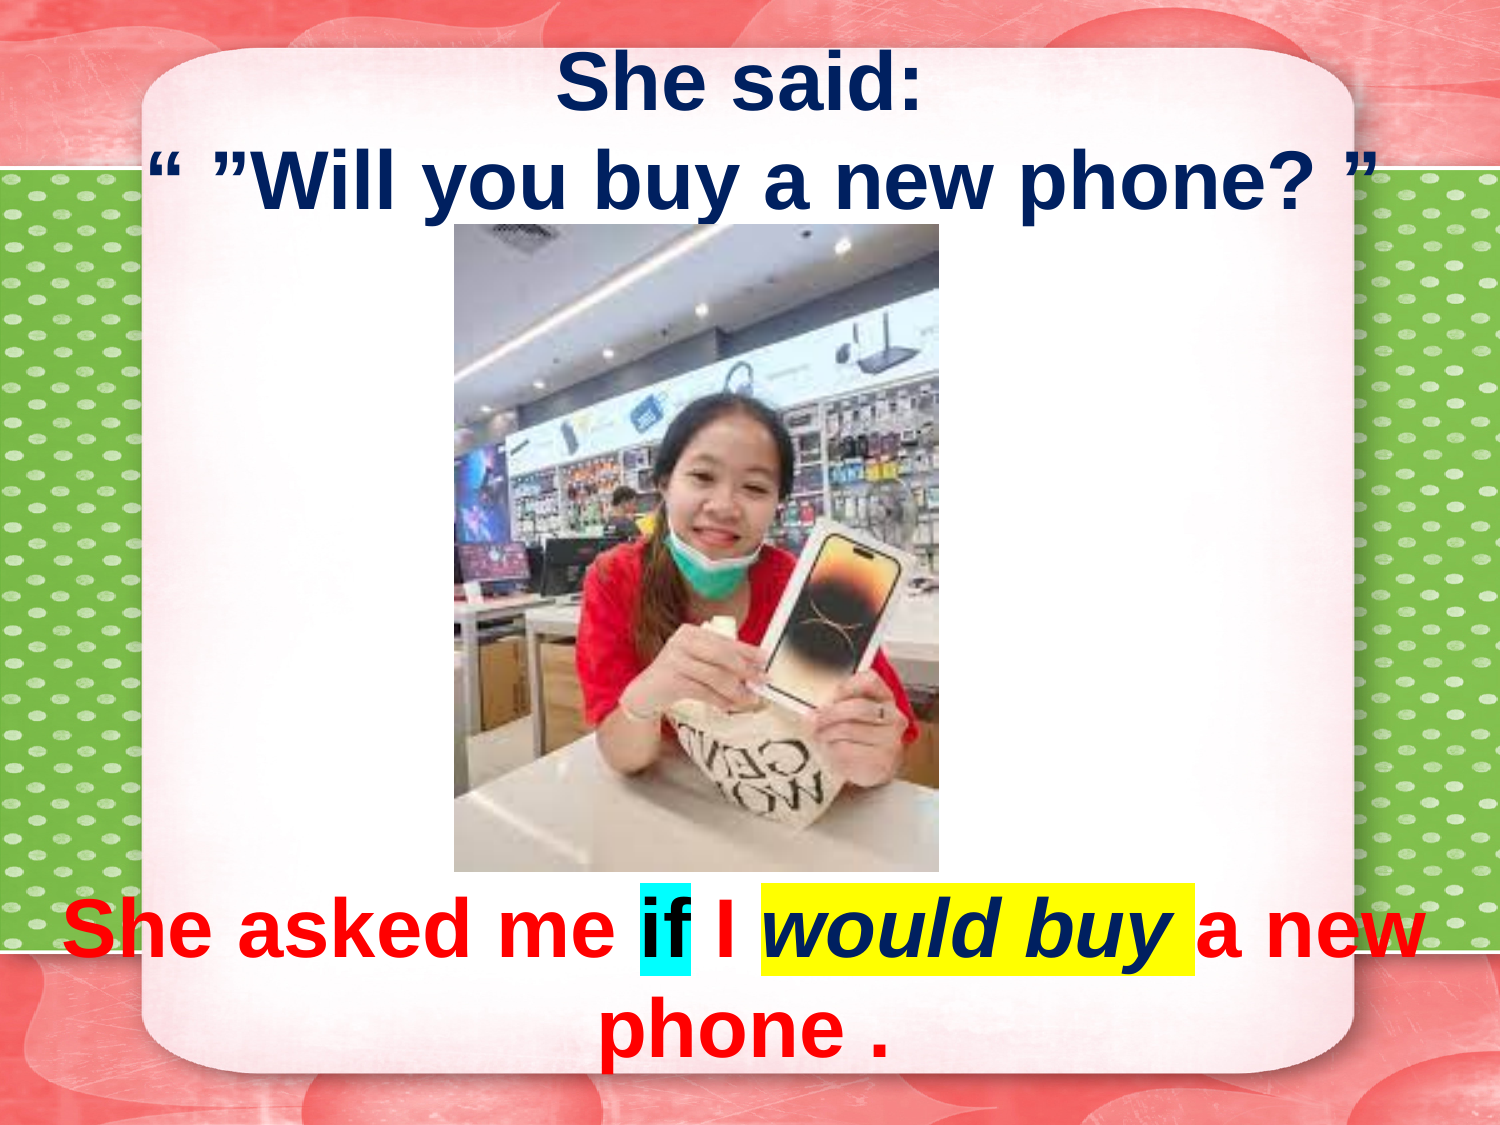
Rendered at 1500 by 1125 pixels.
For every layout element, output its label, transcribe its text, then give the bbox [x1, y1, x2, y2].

text_box She said: “ ”Will you buy a new phone? ” [64, 19, 1463, 234]
picture [0, 0, 1500, 1125]
text_box She asked me if I would buy a new phone . [35, 867, 1454, 1083]
